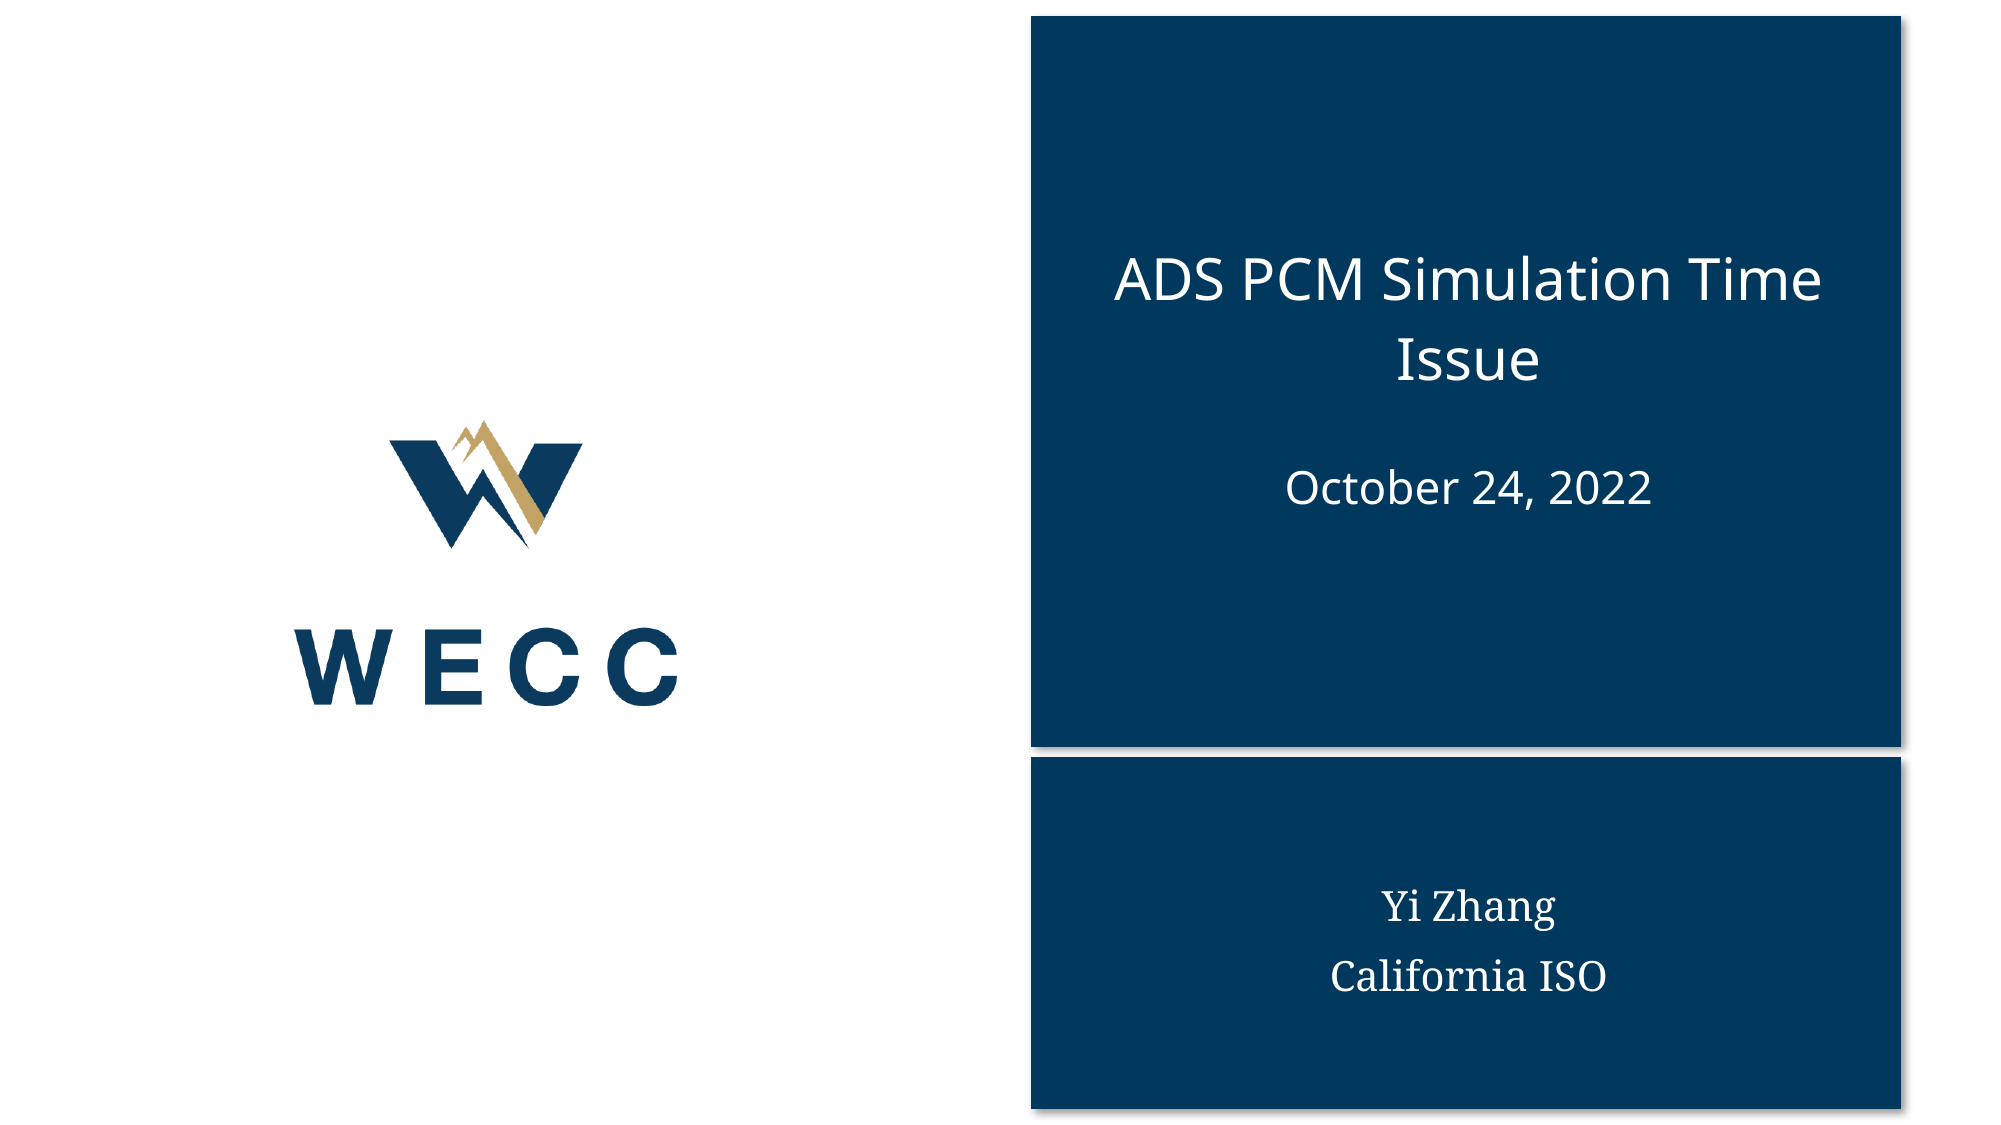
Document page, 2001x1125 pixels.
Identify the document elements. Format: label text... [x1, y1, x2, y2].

list ADS PCM Simulation Time Issue [1083, 225, 1855, 421]
list Yi Zhang California ISO [1083, 790, 1855, 1083]
title October 24, 2022 [1083, 445, 1855, 534]
picture [294, 420, 677, 706]
